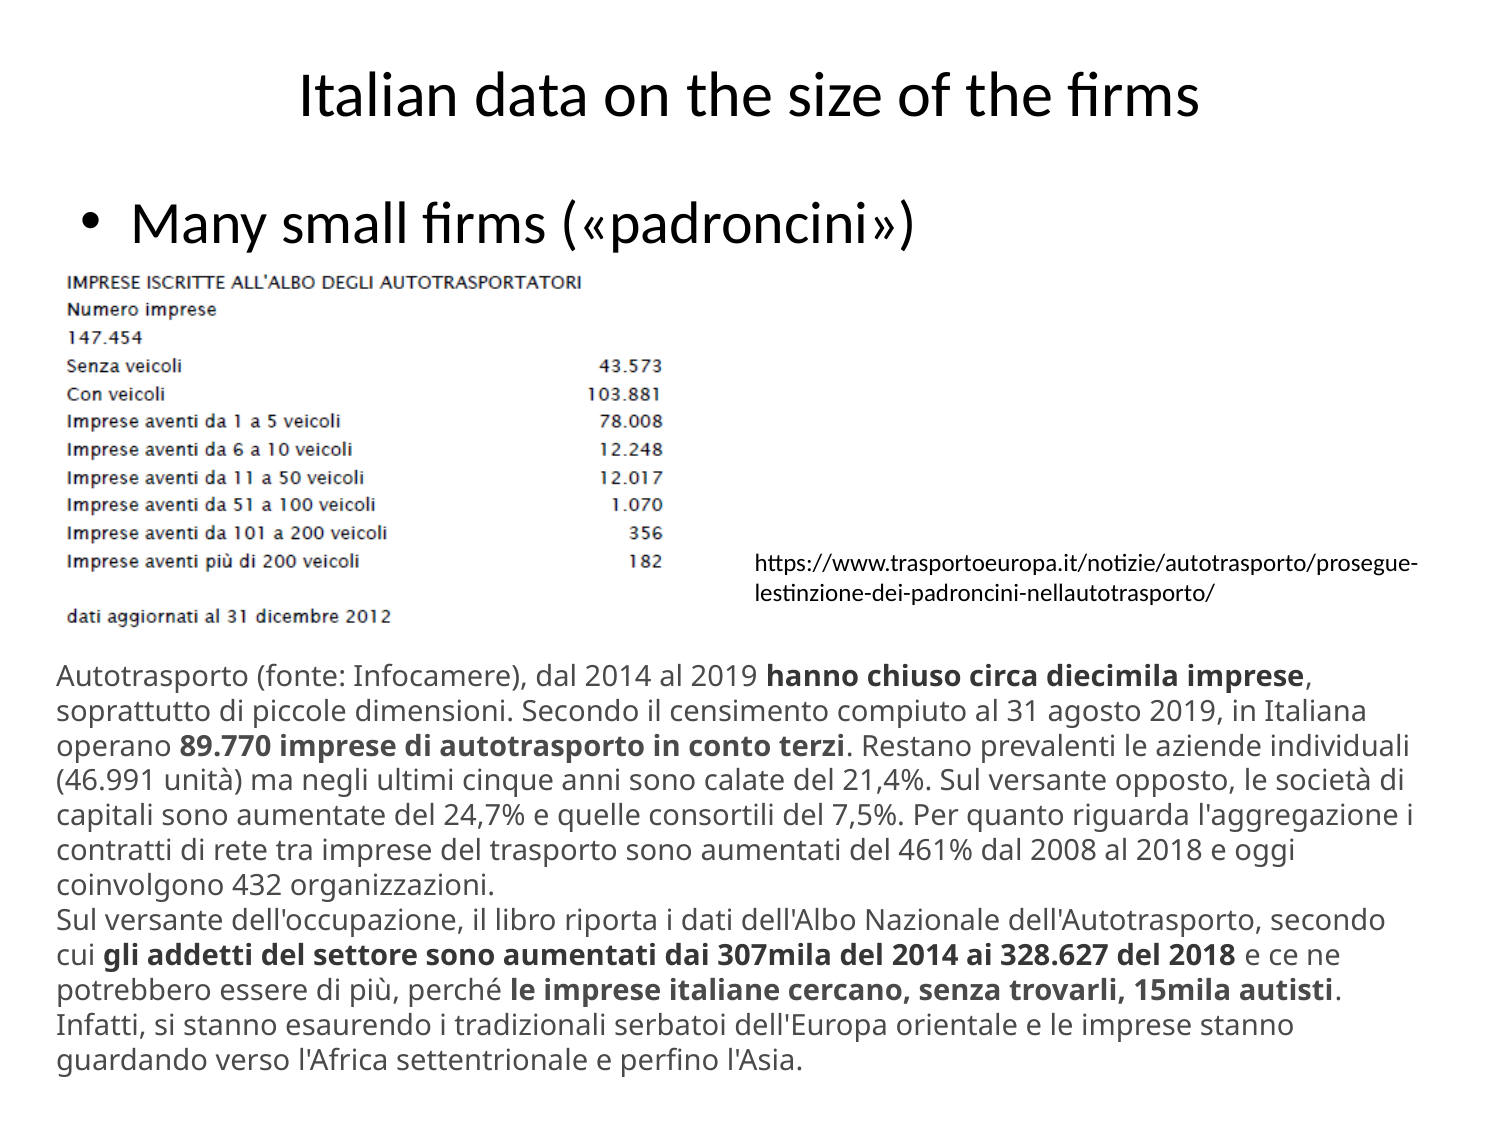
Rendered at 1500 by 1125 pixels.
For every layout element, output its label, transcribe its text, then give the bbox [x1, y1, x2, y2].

text_box Autotrasporto (fonte: Infocamere), dal 2014 al 2019 hanno chiuso circa diecimila imprese, soprattutto di piccole dimensioni. Secondo il censimento compiuto al 31 agosto 2019, in Italiana operano 89.770 imprese di autotrasporto in conto terzi. Restano prevalenti le aziende individuali (46.991 unità) ma negli ultimi cinque anni sono calate del 21,4%. Sul versante opposto, le società di capitali sono aumentate del 24,7% e quelle consortili del 7,5%. Per quanto riguarda l'aggregazione i contratti di rete tra imprese del trasporto sono aumentati del 461% dal 2008 al 2018 e oggi coinvolgono 432 organizzazioni. Sul versante dell'occupazione, il libro riporta i dati dell'Albo Nazionale dell'Autotrasporto, secondo cui gli addetti del settore sono aumentati dai 307mila del 2014 ai 328.627 del 2018 e ce ne potrebbero essere di più, perché le imprese italiane cercano, senza trovarli, 15mila autisti. Infatti, si stanno esaurendo i tradizionali serbatoi dell'Europa orientale e le imprese stanno guardando verso l'Africa settentrionale e perfino l'Asia. [41, 649, 1442, 1084]
text_box https://www.trasportoeuropa.it/notizie/autotrasporto/prosegue-lestinzione-dei-padroncini-nellautotrasporto/ [739, 538, 1490, 614]
list Many small firms («padroncini») [64, 176, 1415, 264]
picture [58, 255, 686, 647]
title Italian data on the size of the firms [75, 45, 1425, 138]
